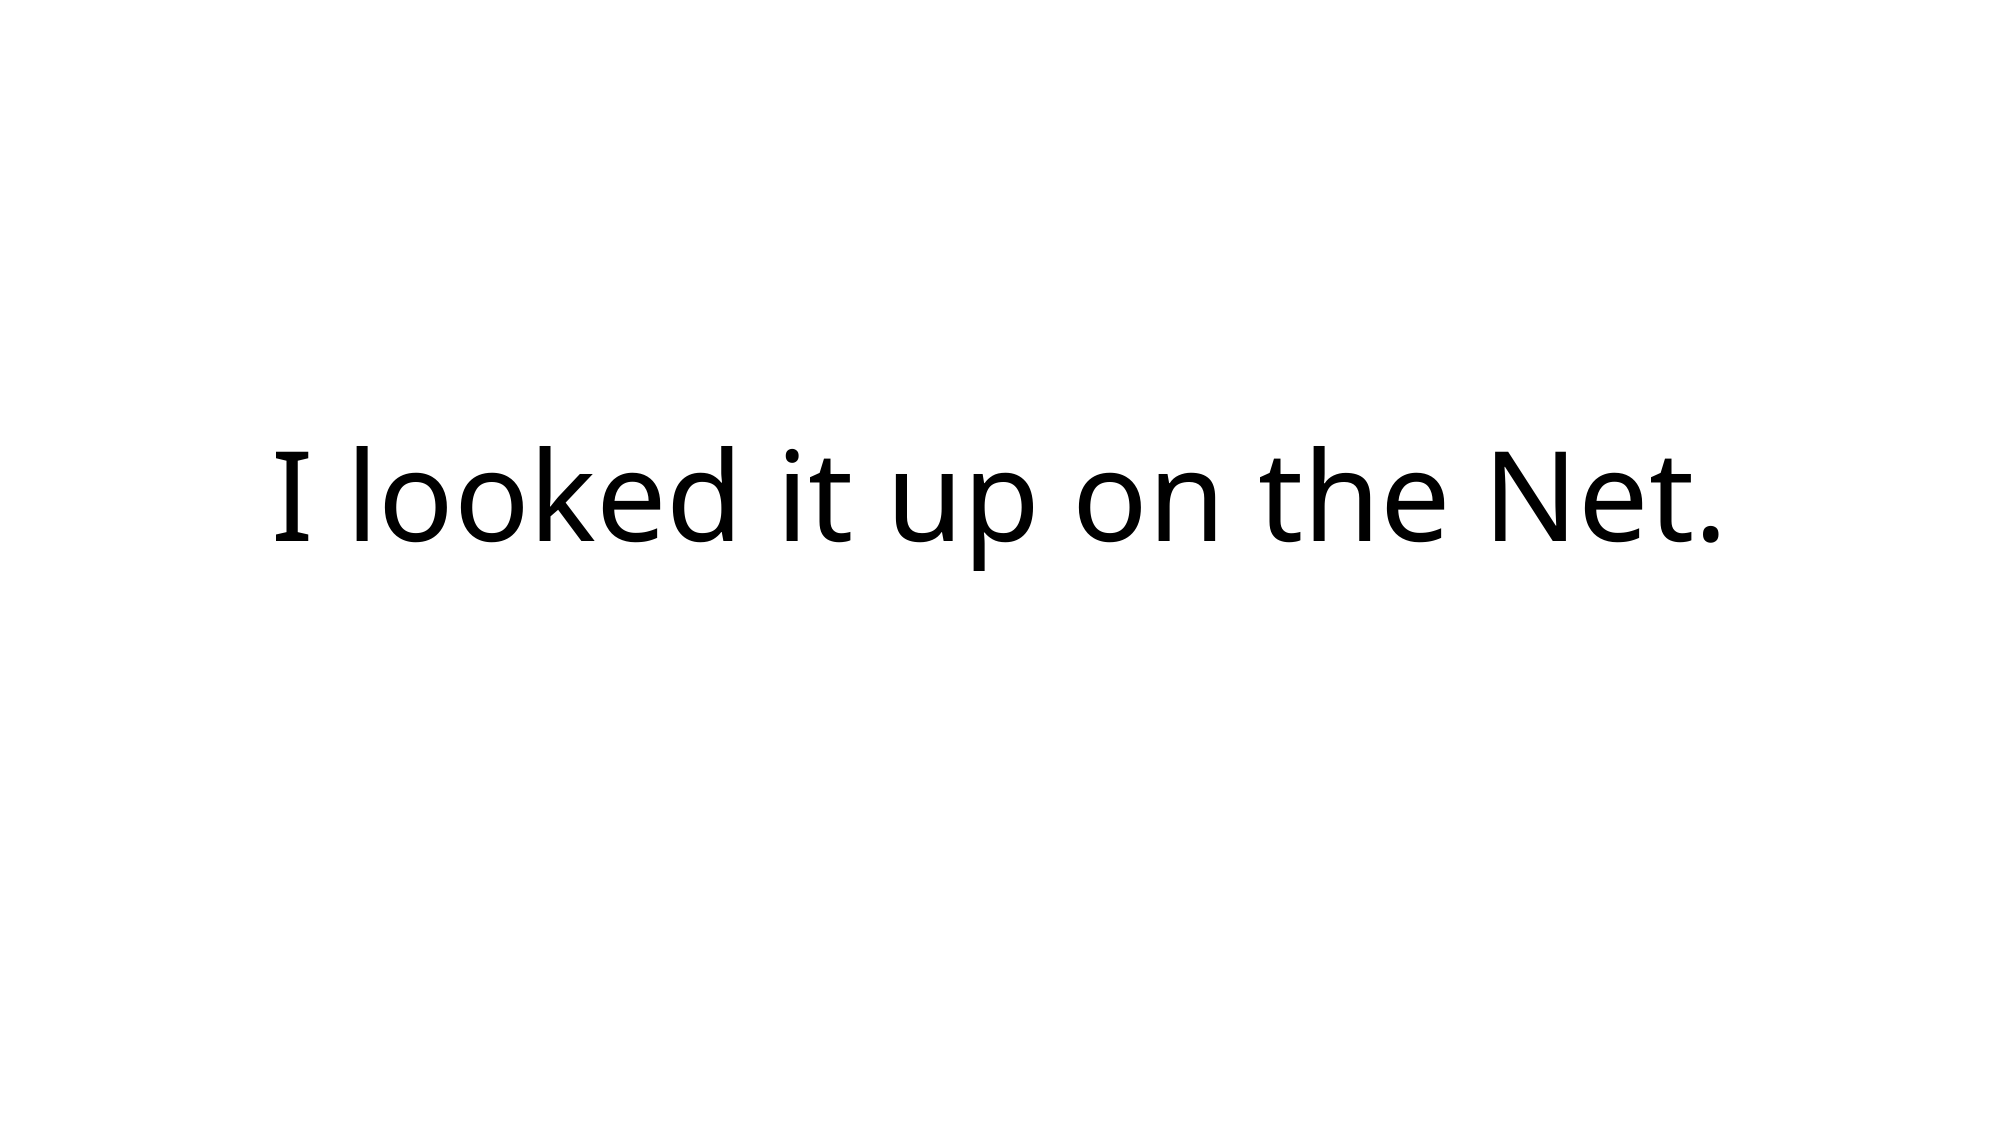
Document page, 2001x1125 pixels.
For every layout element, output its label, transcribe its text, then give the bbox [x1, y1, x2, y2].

title I looked it up on the Net. [249, 184, 1750, 576]
